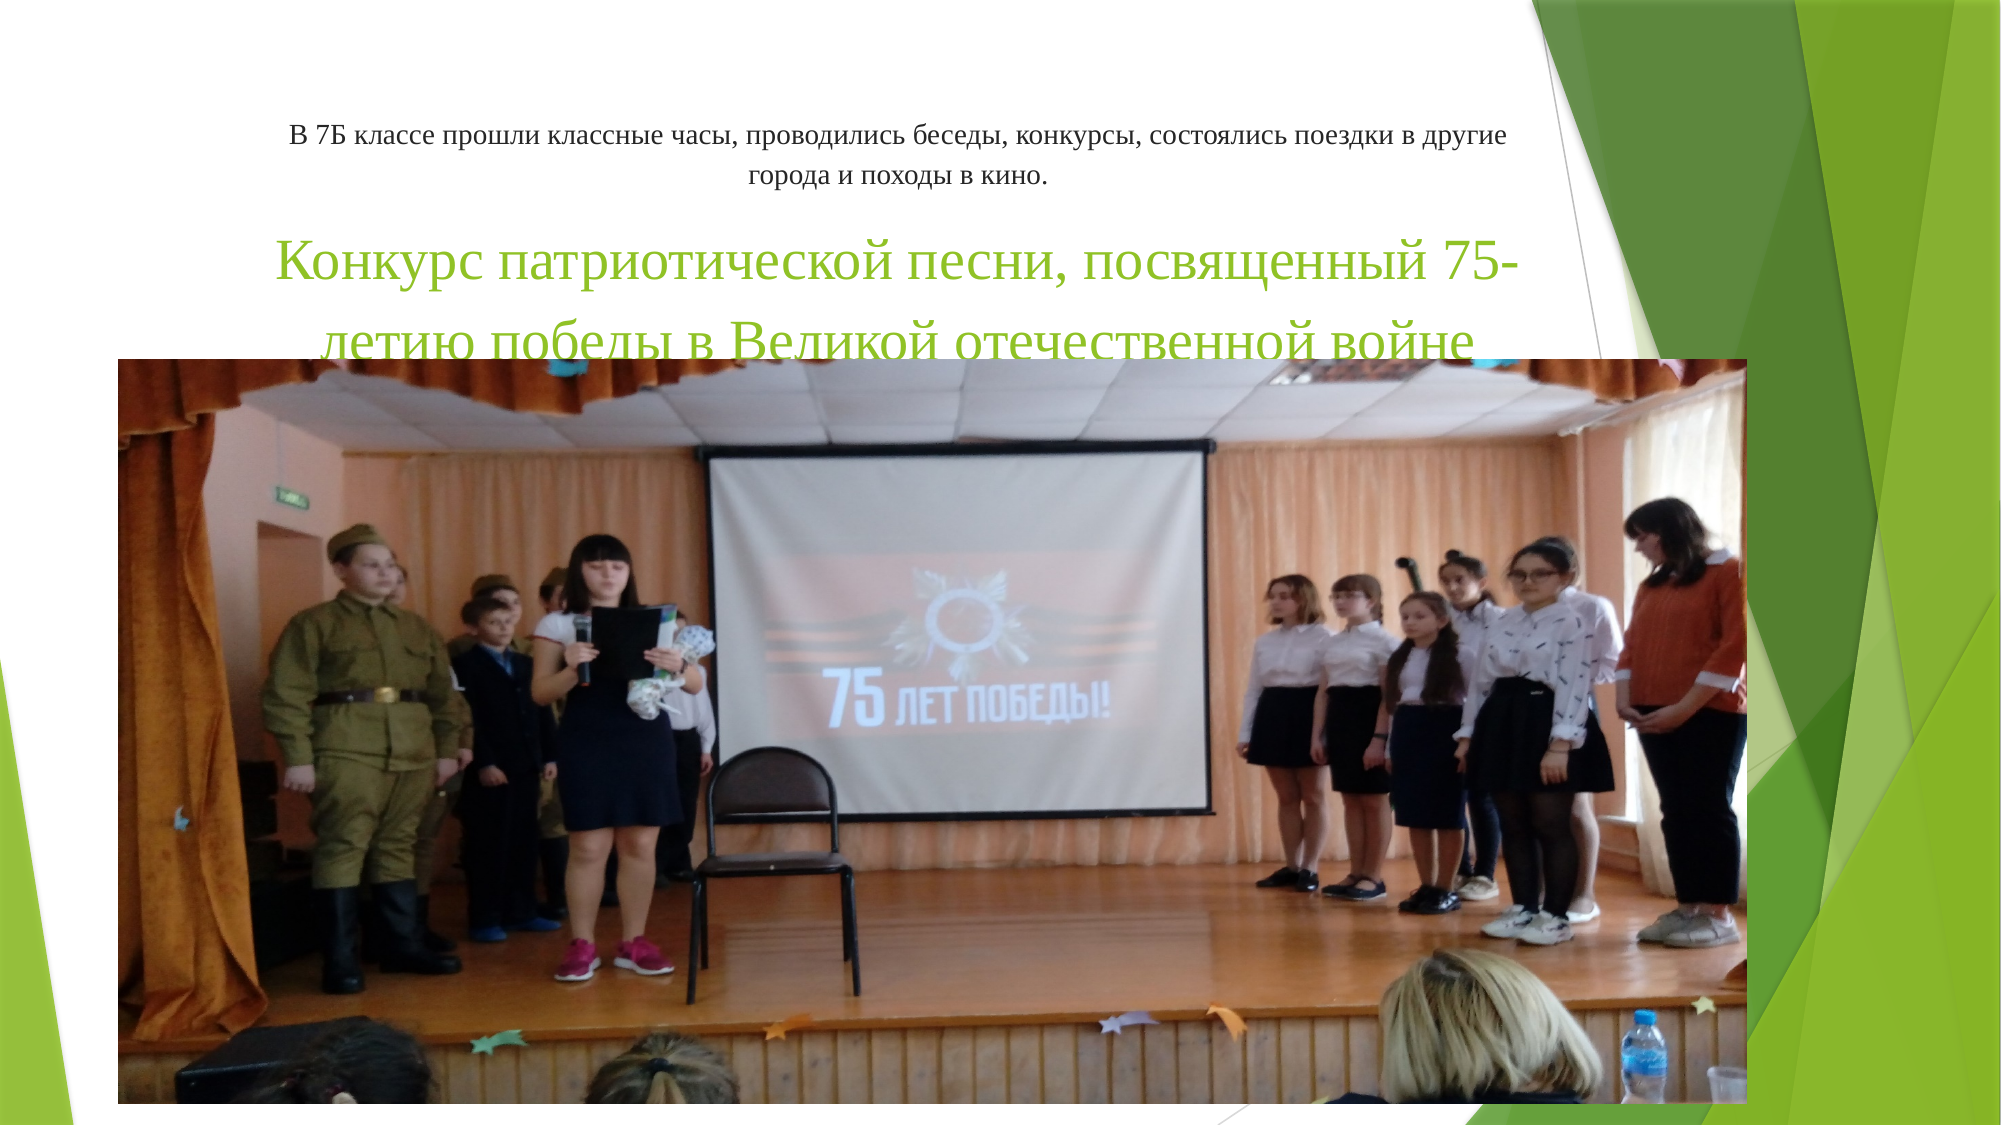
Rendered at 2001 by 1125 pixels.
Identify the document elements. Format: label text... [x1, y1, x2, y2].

picture [118, 359, 1748, 1104]
text_box В 7Б классе прошли классные часы, проводились беседы, конкурсы, состоялись поездки в другие города и походы в кино. Конкурс патриотической песни, посвященный 75-летию победы в Великой отечественной войне [237, 102, 1560, 359]
